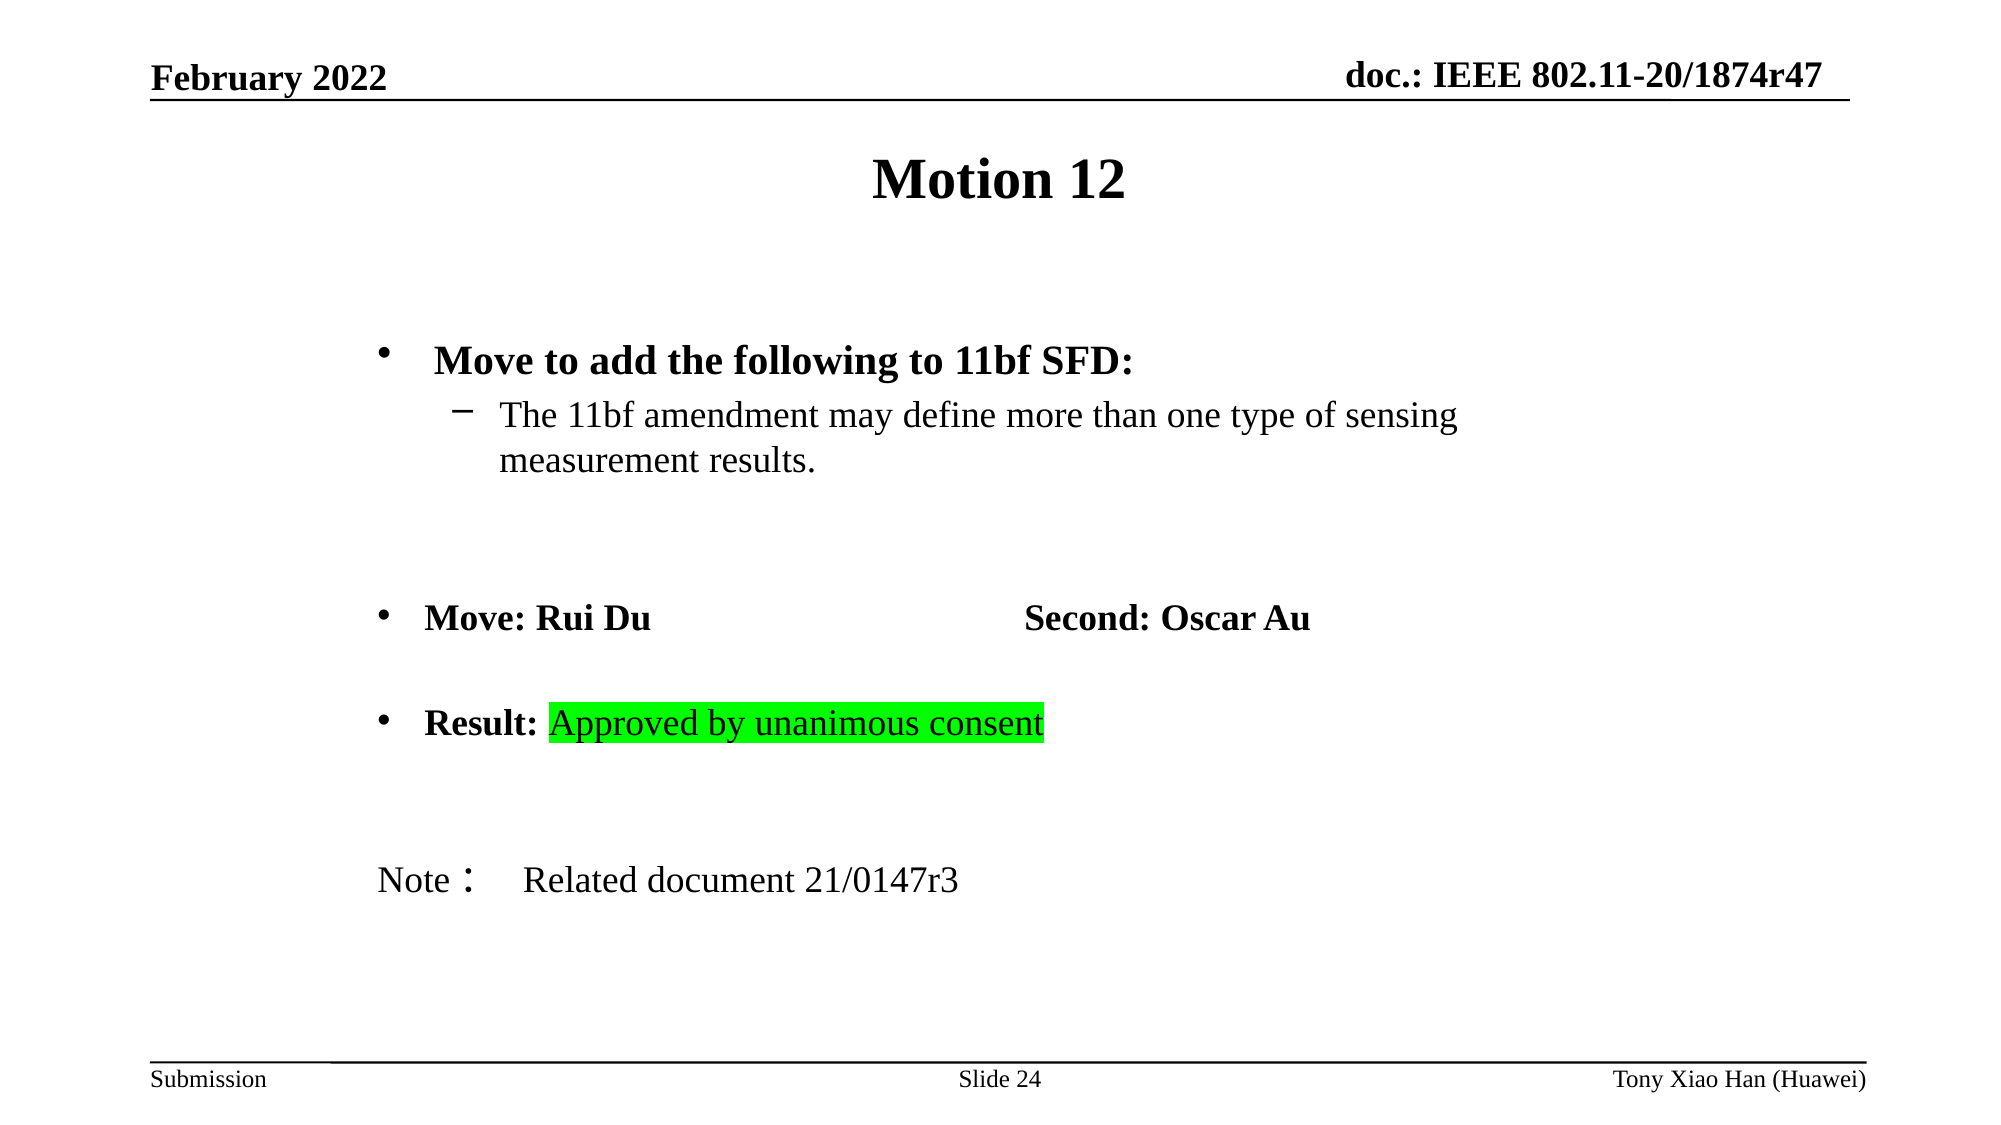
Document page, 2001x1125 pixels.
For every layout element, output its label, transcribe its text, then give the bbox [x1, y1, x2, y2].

text_box Motion 12 [362, 87, 1638, 263]
text_box Move to add the following to 11bf SFD: The 11bf amendment may define more than one type of sensing measurement results. Move: Rui Du Second: Oscar Au Result: Approved by unanimous consent Note： Related document 21/0147r3 [362, 324, 1638, 1013]
